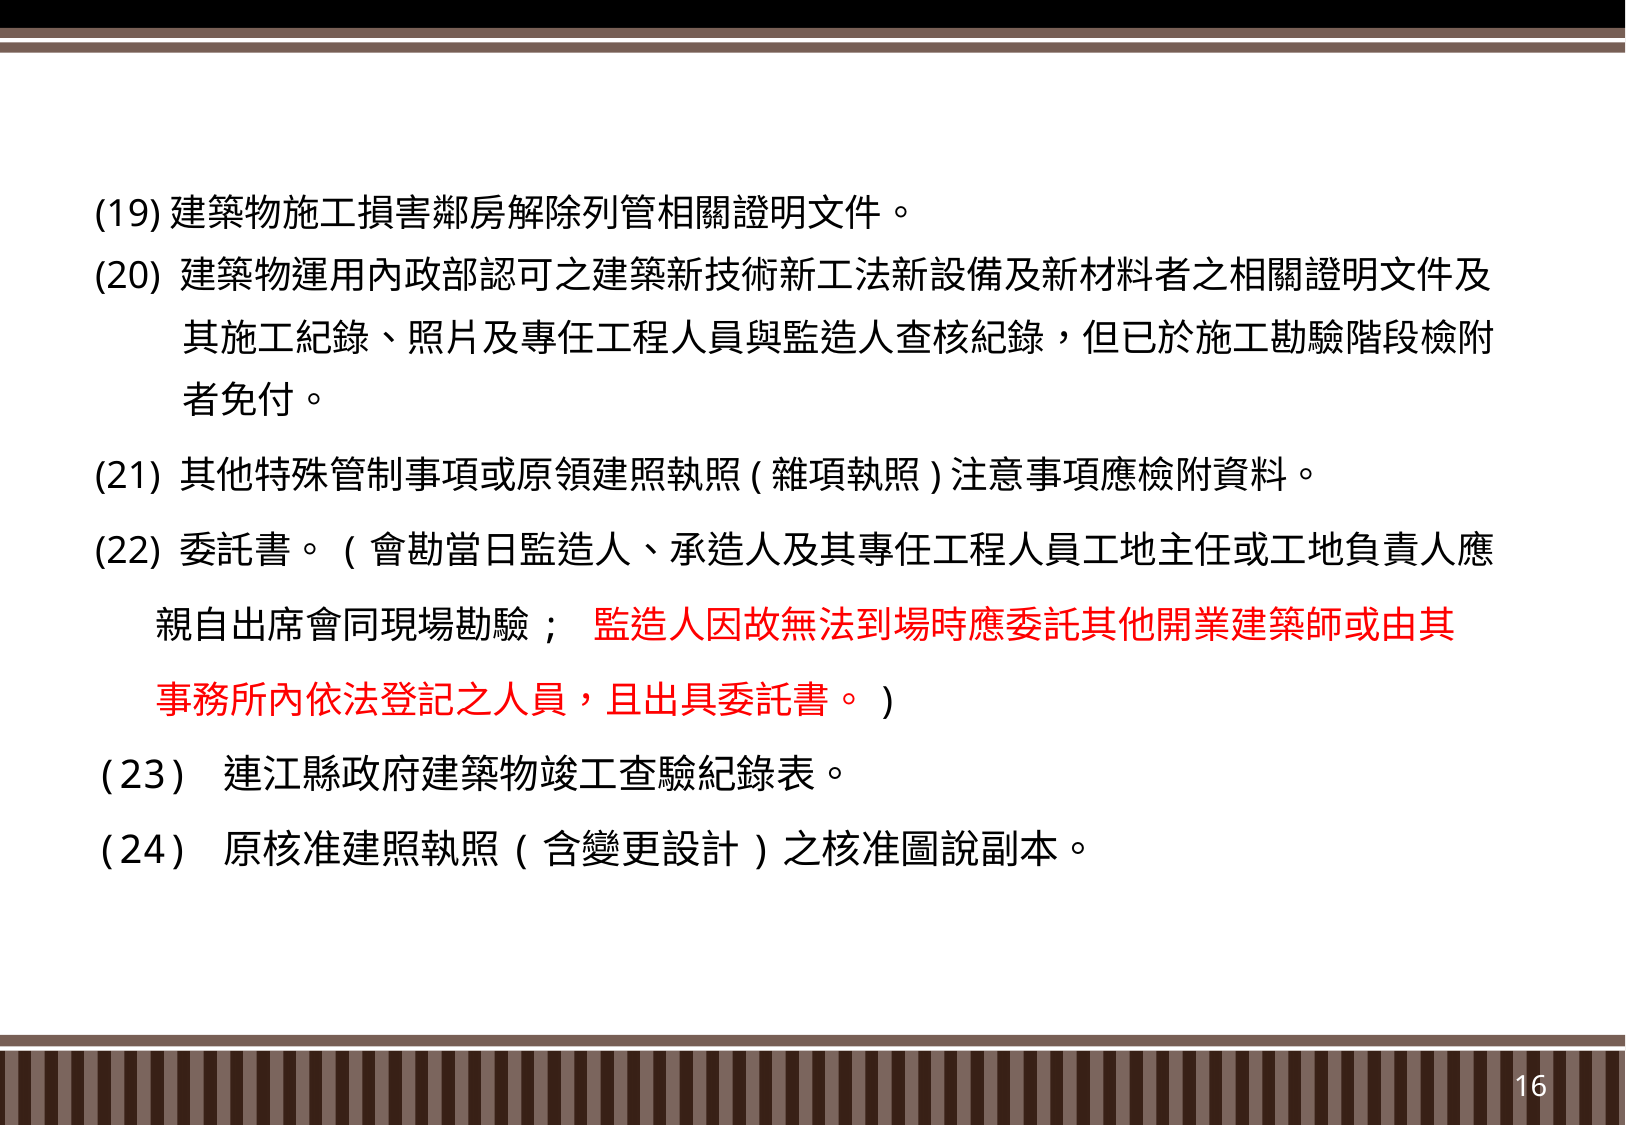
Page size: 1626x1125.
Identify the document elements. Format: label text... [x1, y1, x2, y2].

slide_number 16 [1414, 1061, 1563, 1114]
list (19)建築物施工損害鄰房解除列管相關證明文件。 (20) 建築物運用內政部認可之建築新技術新工法新設備及新材料者之相關證明文件及其施工紀錄、照片及專任工程人員與監造人查核紀錄，但已於施工勘驗階段檢附者免付。 (21) 其他特殊管制事項或原領建照執照(雜項執照)注意事項應檢附資料。 (22) 委託書。(會勘當日監造人、承造人及其專任工程人員工地主任或工地負責人應 親自出席會同現場勘驗; 監造人因故無法到場時應委託其他開業建築師或由其 事務所內依法登記之人員，且出具委託書。) (23) 連江縣政府建築物竣工查驗紀錄表。 (24) 原核准建照執照(含變更設計)之核准圖說副本。 [79, 163, 1515, 1000]
